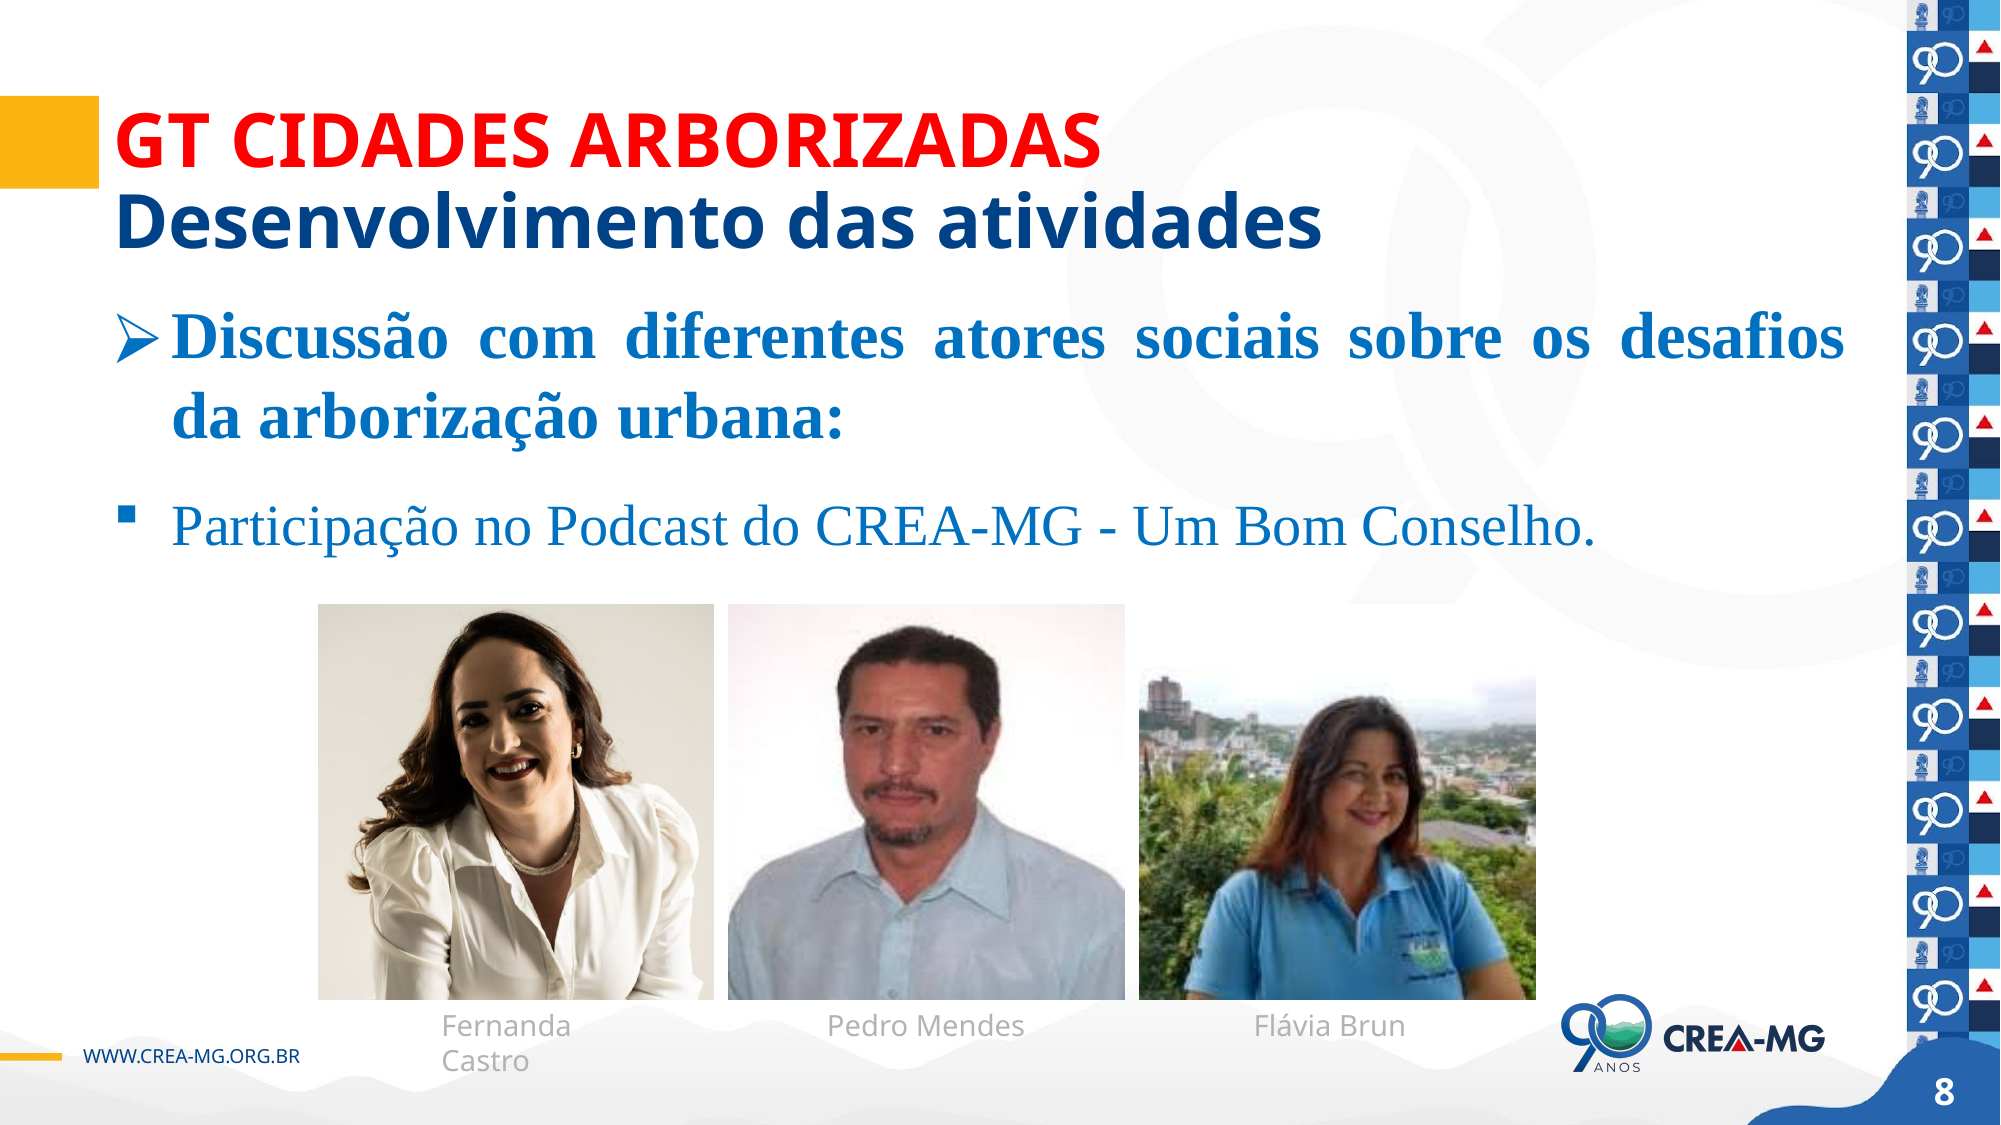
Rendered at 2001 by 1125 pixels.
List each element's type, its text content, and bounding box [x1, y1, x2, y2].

text_box Participação no Podcast do CREA-MG - Um Bom Conselho. [98, 479, 1739, 565]
text_box Pedro Mendes [812, 1010, 1041, 1050]
text_box Flávia Brun [1239, 1010, 1436, 1050]
picture [0, 0, 2000, 1125]
text_box Fernanda Castro [426, 1010, 662, 1085]
text_box Discussão com diferentes atores sociais sobre os desafios da arborização urbana: [98, 284, 1864, 484]
slide_number 8 [1889, 1060, 2000, 1114]
text_box GT CIDADES ARBORIZADAS Desenvolvimento das atividades [98, 95, 1890, 258]
